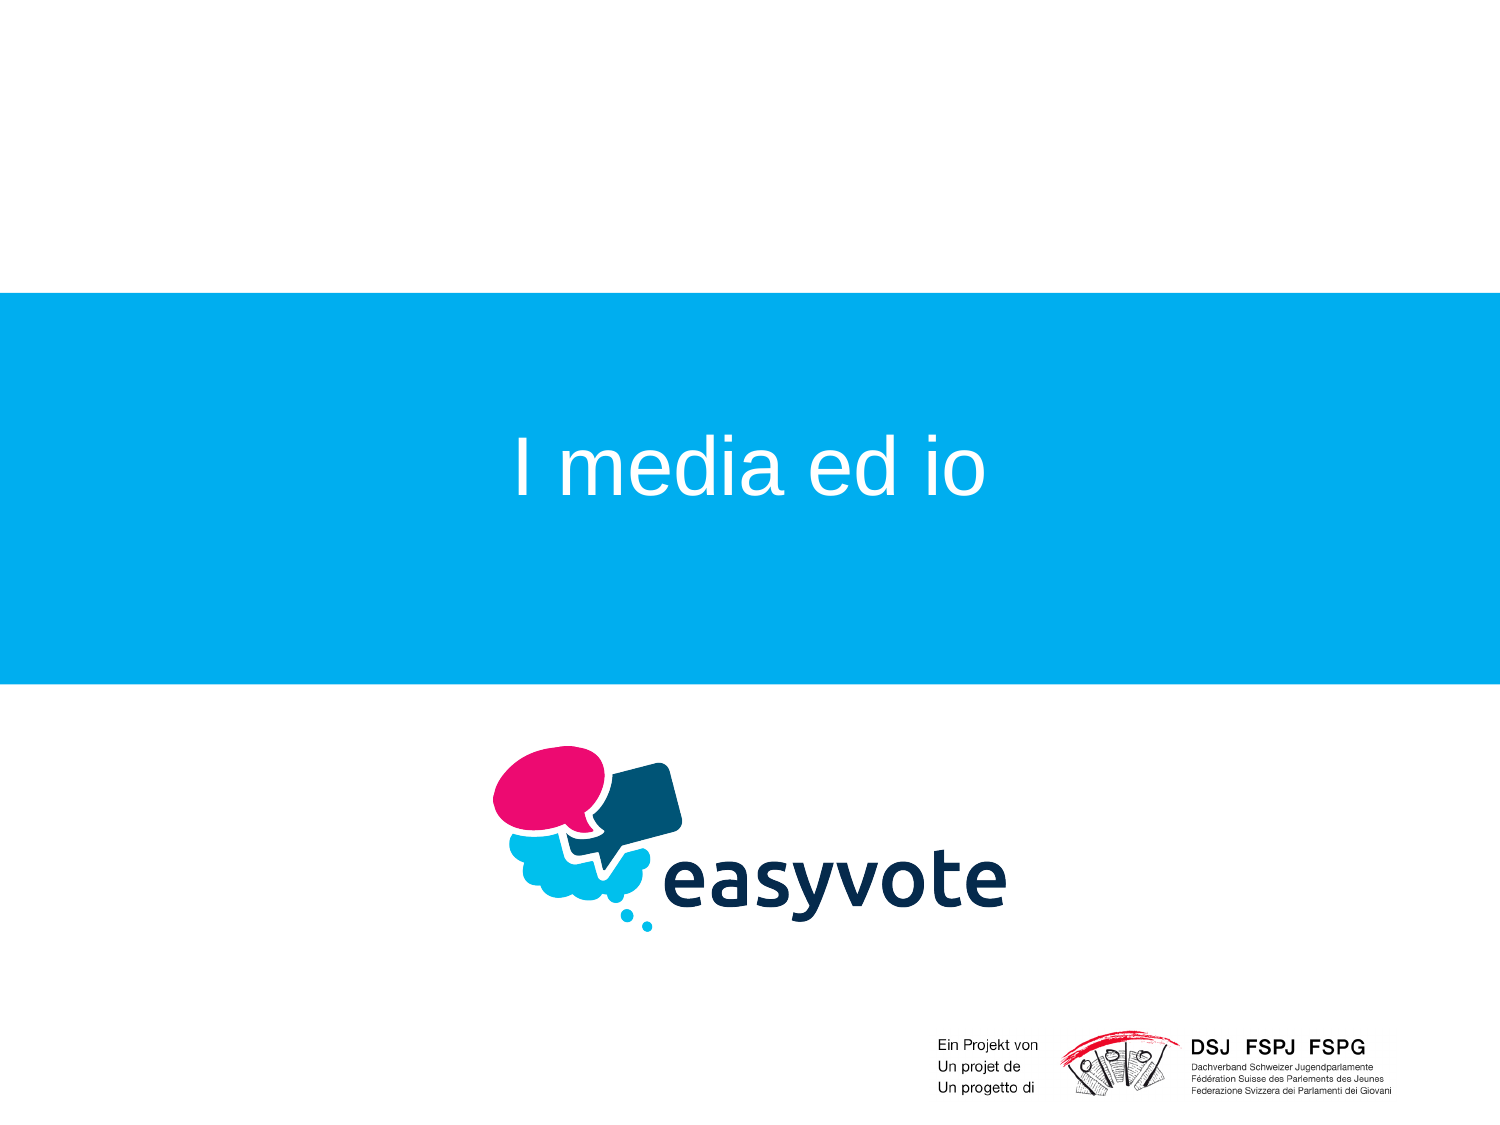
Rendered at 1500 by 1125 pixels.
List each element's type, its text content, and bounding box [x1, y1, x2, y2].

picture [493, 746, 1006, 932]
title I media ed io [112, 272, 1388, 664]
picture [929, 1028, 1397, 1102]
